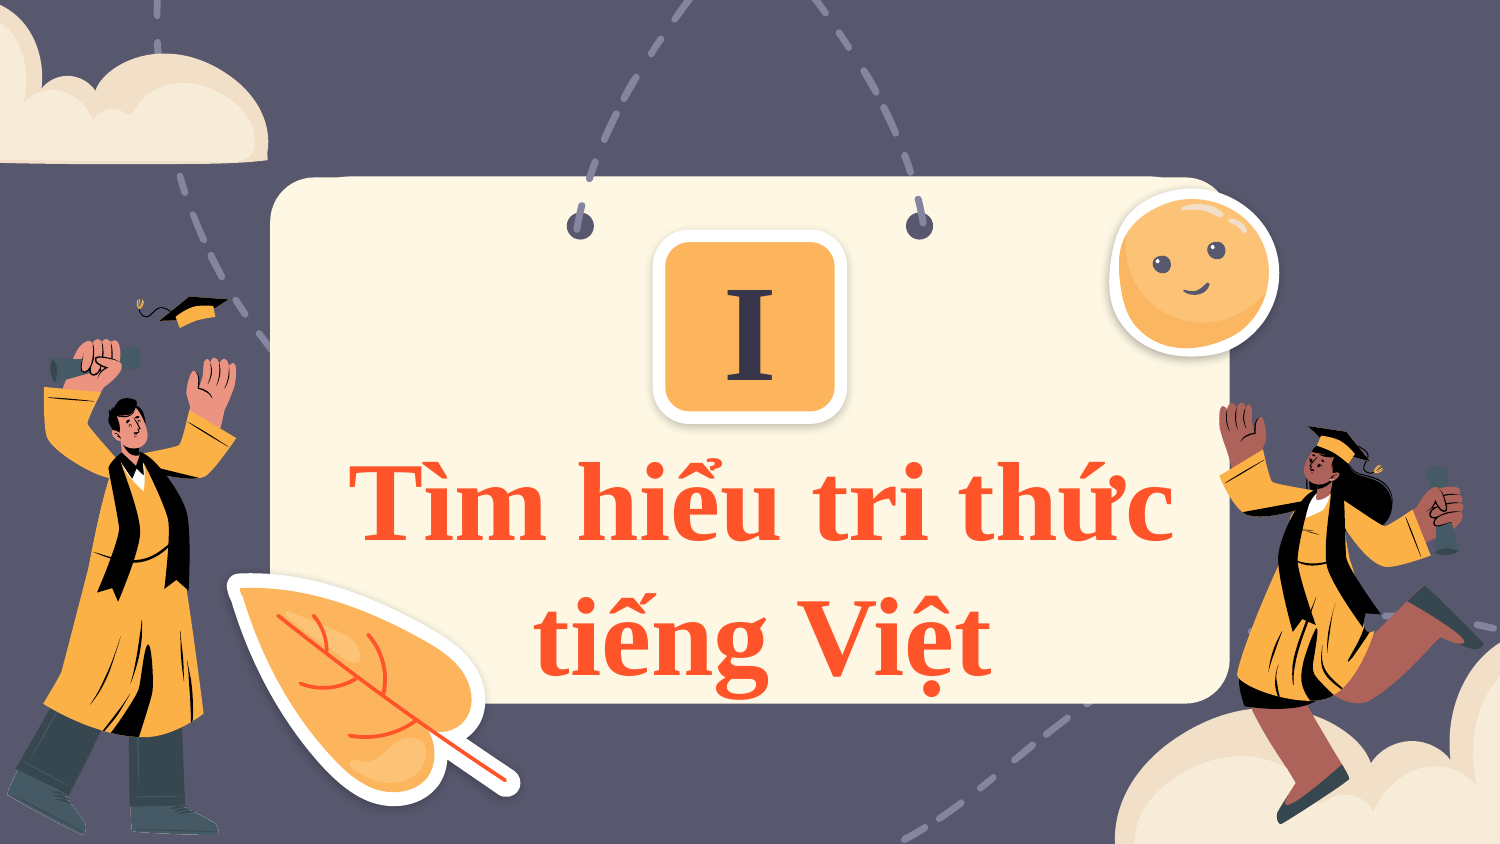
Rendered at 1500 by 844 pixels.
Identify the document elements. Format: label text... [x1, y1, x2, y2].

title Tìm hiểu tri thức tiếng Việt [282, 412, 1243, 573]
text_box [658, 367, 841, 412]
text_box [168, 511, 567, 844]
title I [657, 228, 843, 367]
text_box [1101, 181, 1288, 364]
